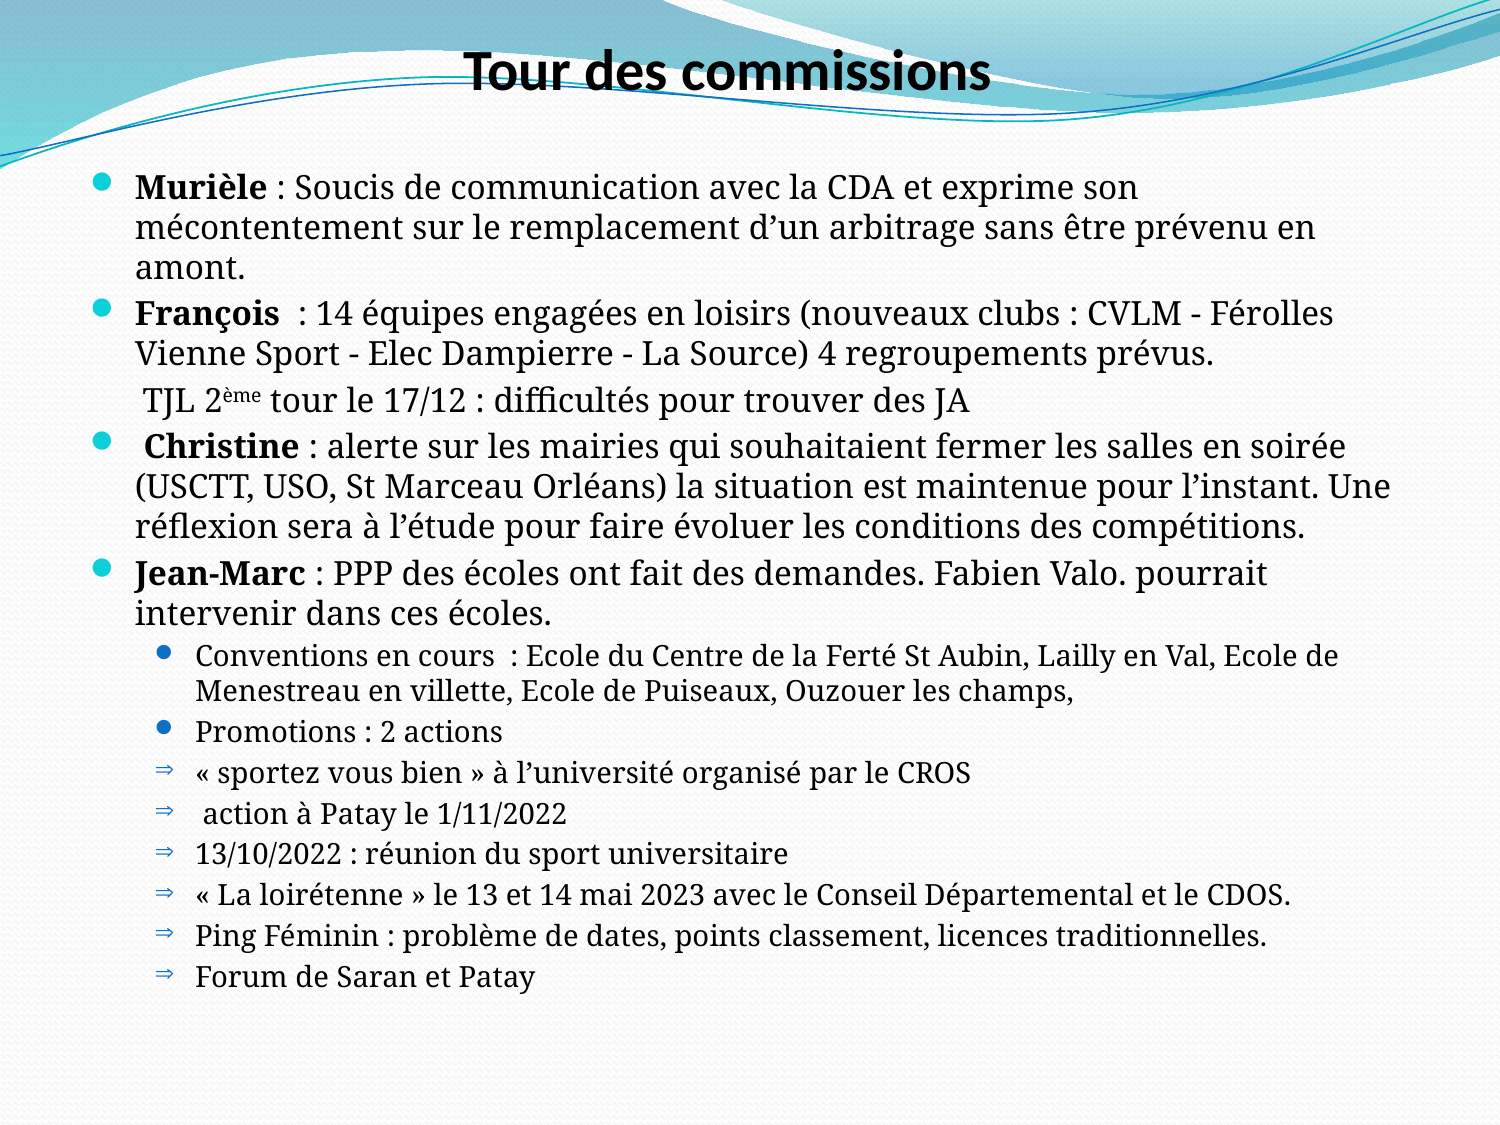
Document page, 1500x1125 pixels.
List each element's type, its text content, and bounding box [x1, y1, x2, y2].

list Murièle : Soucis de communication avec la CDA et exprime son mécontentement sur le remplacement d’un arbitrage sans être prévenu en amont. François : 14 équipes engagées en loisirs (nouveaux clubs : CVLM - Férolles Vienne Sport - Elec Dampierre - La Source) 4 regroupements prévus. TJL 2ème tour le 17/12 : difficultés pour trouver des JA Christine : alerte sur les mairies qui souhaitaient fermer les salles en soirée (USCTT, USO, St Marceau Orléans) la situation est maintenue pour l’instant. Une réflexion sera à l’étude pour faire évoluer les conditions des compétitions. Jean-Marc : PPP des écoles ont fait des demandes. Fabien Valo. pourrait intervenir dans ces écoles. Conventions en cours : Ecole du Centre de la Ferté St Aubin, Lailly en Val, Ecole de Menestreau en villette, Ecole de Puiseaux, Ouzouer les champs, Promotions : 2 actions « sportez vous bien » à l’université organisé par le CROS action à Patay le 1/11/2022 13/10/2022 : réunion du sport universitaire « La loirétenne » le 13 et 14 mai 2023 avec le Conseil Départemental et le CDOS. Ping Féminin : problème de dates, points classement, licences traditionnelles. Forum de Saran et Patay [74, 101, 1426, 1035]
title Tour des commissions [52, 30, 1404, 103]
